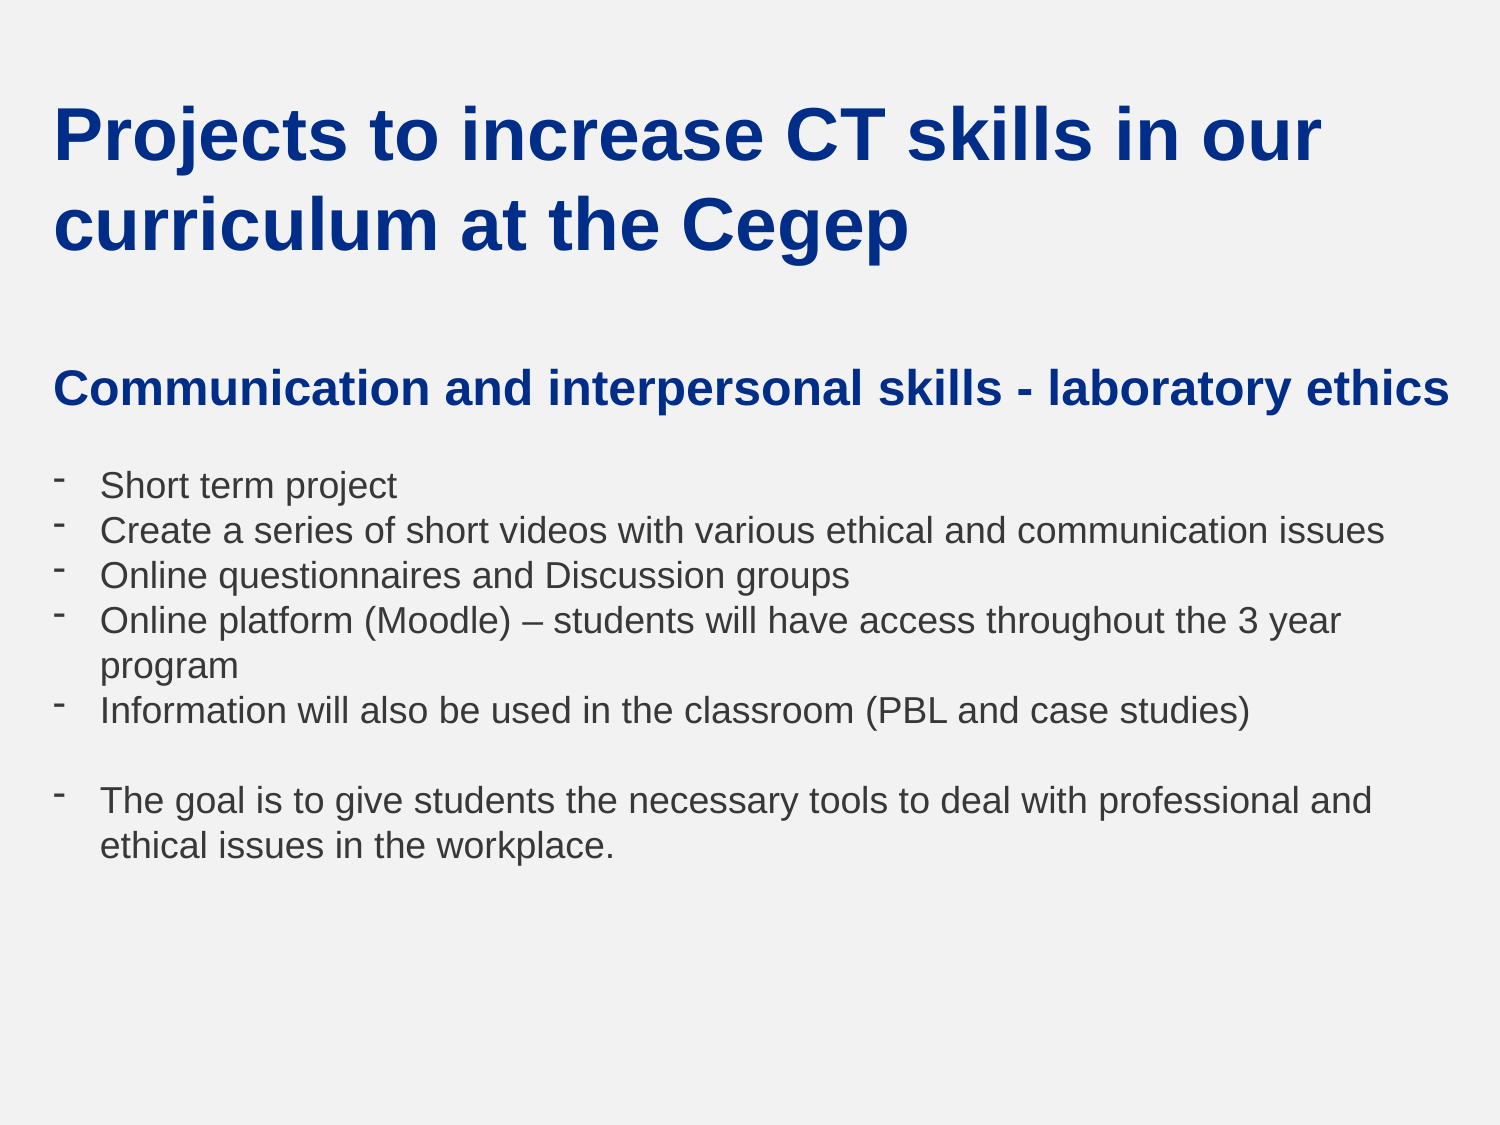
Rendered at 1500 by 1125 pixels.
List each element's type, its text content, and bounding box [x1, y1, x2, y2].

text_box Projects to increase CT skills in our curriculum at the Cegep Communication and interpersonal skills - laboratory ethics Short term project Create a series of short videos with various ethical and communication issues Online questionnaires and Discussion groups Online platform (Moodle) – students will have access throughout the 3 year program Information will also be used in the classroom (PBL and case studies) The goal is to give students the necessary tools to deal with professional and ethical issues in the workplace. [38, 78, 1468, 963]
